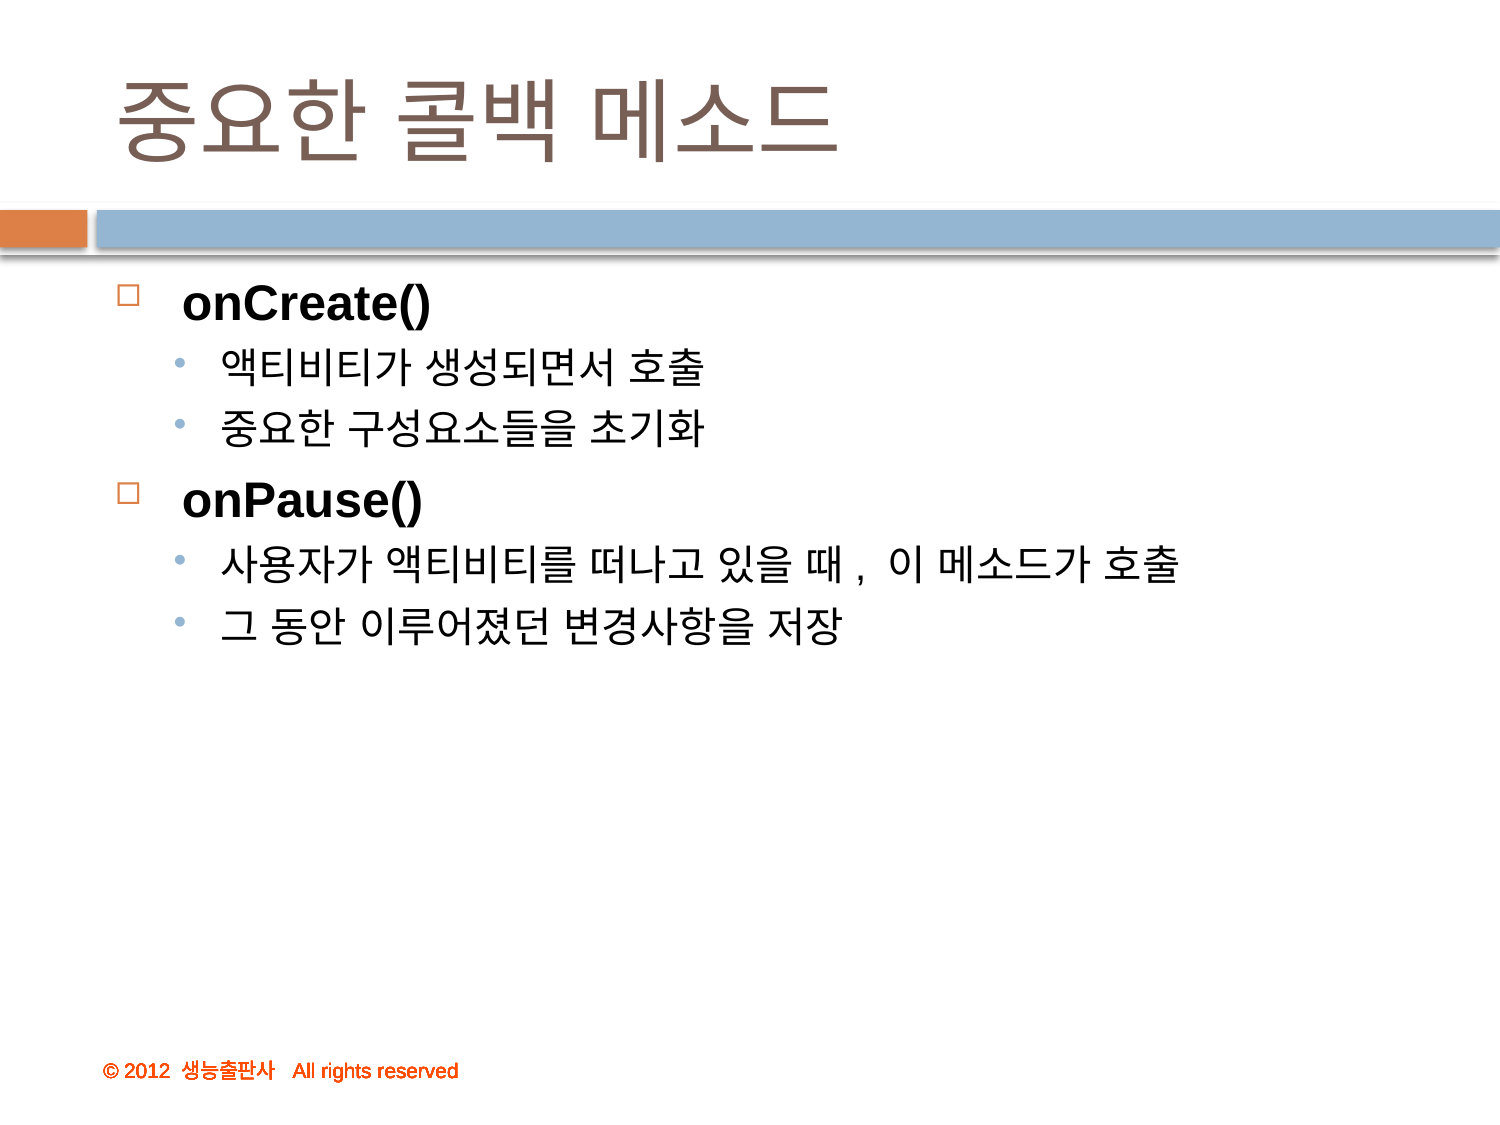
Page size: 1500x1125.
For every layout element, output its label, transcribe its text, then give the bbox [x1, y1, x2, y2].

list onCreate() 액티비티가 생성되면서 호출 중요한 구성요소들을 초기화 onPause() 사용자가 액티비티를 떠나고 있을 때, 이 메소드가 호출 그 동안 이루어졌던 변경사항을 저장 [100, 262, 1438, 1000]
title 중요한 콜백 메소드 [100, 37, 1438, 200]
